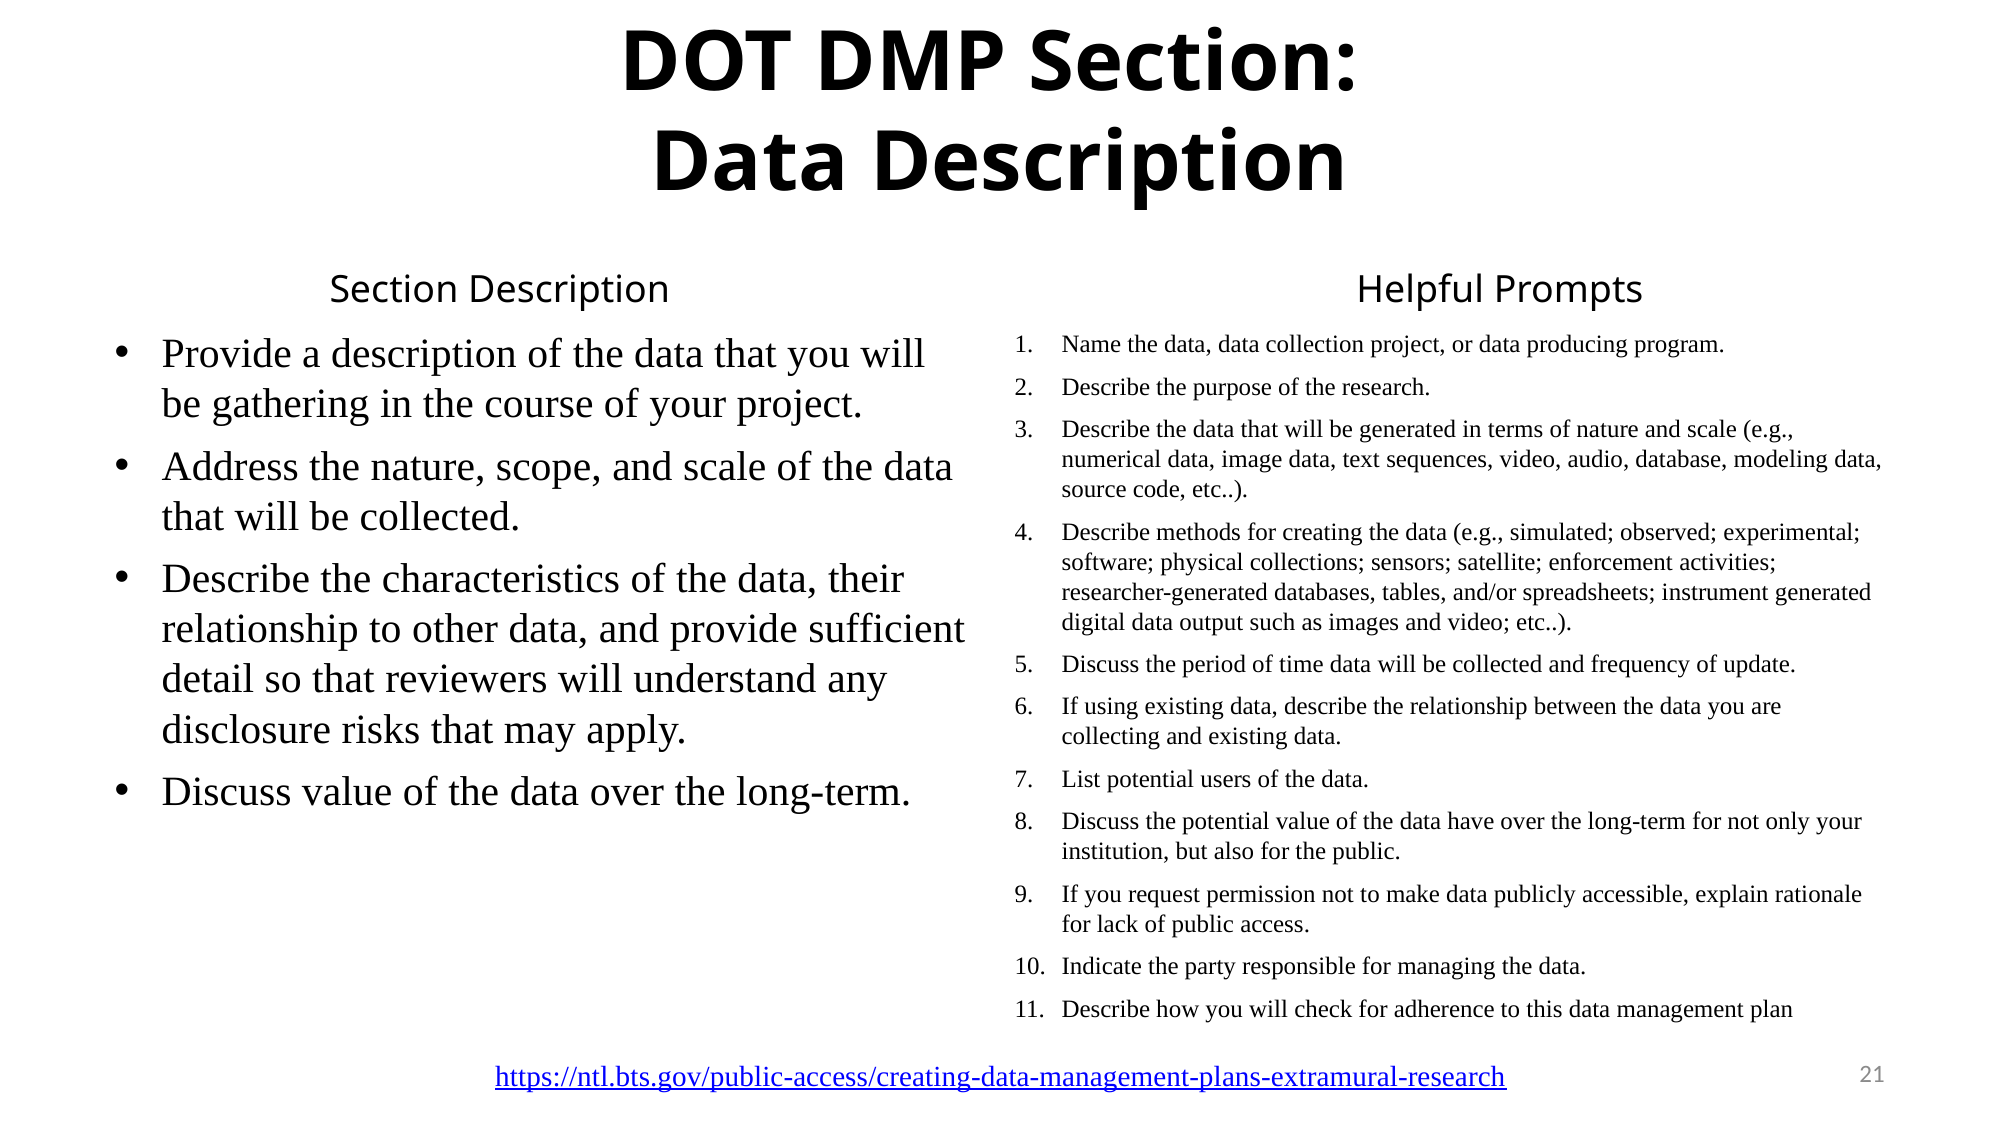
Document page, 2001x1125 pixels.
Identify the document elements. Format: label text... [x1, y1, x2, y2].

text_box Name the data, data collection project, or data producing program. Describe the purpose of the research. Describe the data that will be generated in terms of nature and scale (e.g., numerical data, image data, text sequences, video, audio, database, modeling data, source code, etc..). Describe methods for creating the data (e.g., simulated; observed; experimental; software; physical collections; sensors; satellite; enforcement activities; researcher-generated databases, tables, and/or spreadsheets; instrument generated digital data output such as images and video; etc..). Discuss the period of time data will be collected and frequency of update. If using existing data, describe the relationship between the data you are collecting and existing data. List potential users of the data. Discuss the potential value of the data have over the long-term for not only your institution, but also for the public. If you request permission not to make data publicly accessible, explain rationale for lack of public access. Indicate the party responsible for managing the data. Describe how you will check for adherence to this data management plan [999, 320, 1900, 1030]
slide_number 21 [1433, 1042, 1900, 1103]
text_box https://ntl.bts.gov/public-access/creating-data-management-plans-extramural-research [451, 1028, 1550, 1100]
text_box Helpful Prompts [999, 258, 2000, 318]
text_box Section Description [0, 258, 999, 318]
title DOT DMP Section: Data Description [362, 0, 1638, 224]
text_box Provide a description of the data that you will be gathering in the course of your project. Address the nature, scope, and scale of the data that will be collected. Describe the characteristics of the data, their relationship to other data, and provide sufficient detail so that reviewers will understand any disclosure risks that may apply. Discuss value of the data over the long-term. [99, 318, 988, 822]
